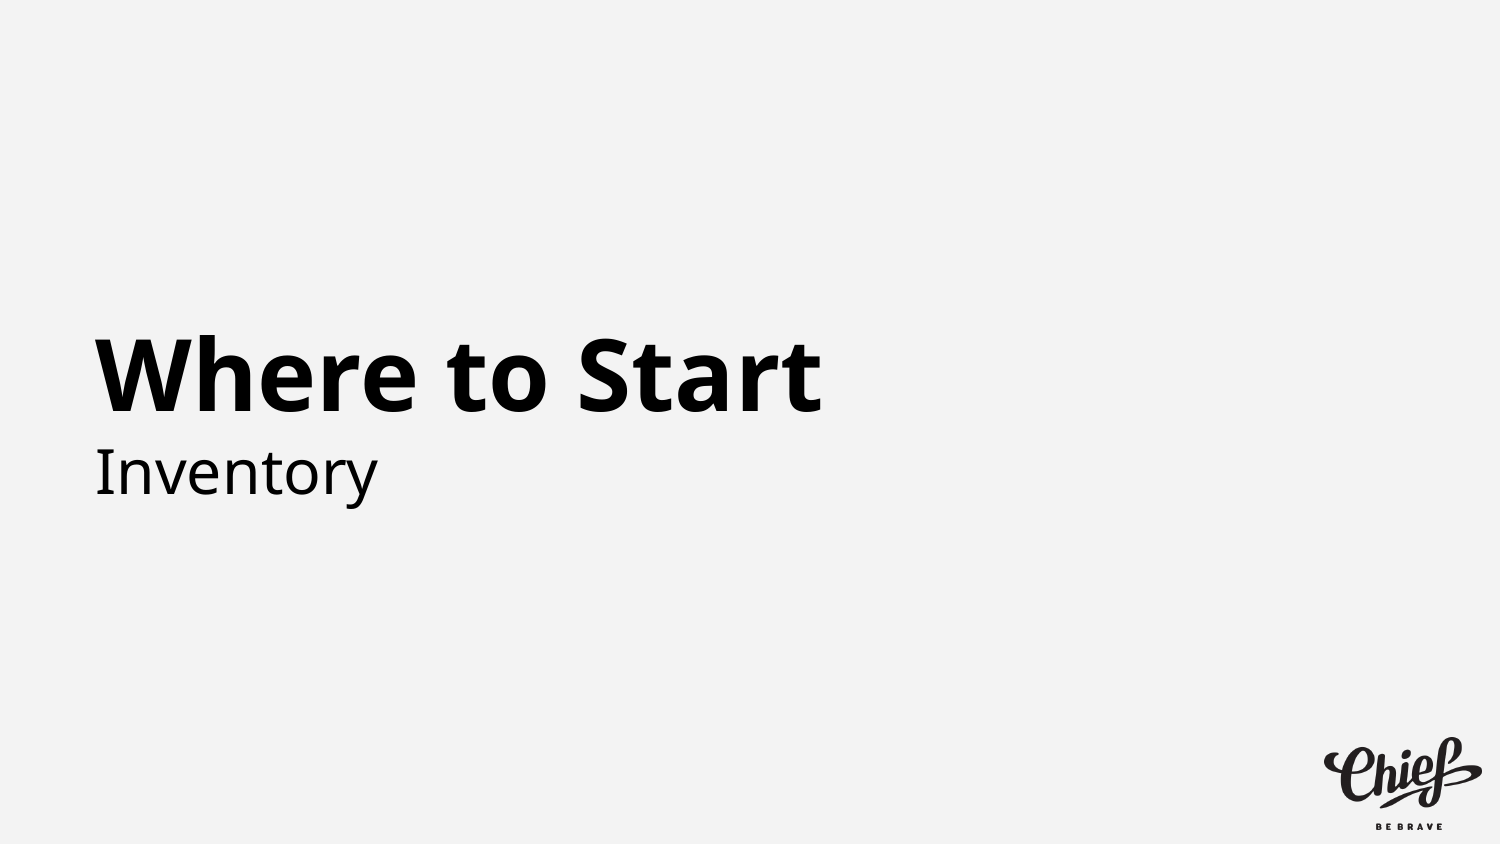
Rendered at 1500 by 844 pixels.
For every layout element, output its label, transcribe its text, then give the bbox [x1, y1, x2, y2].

title Where to Start Inventory [80, 73, 1125, 745]
picture [1324, 737, 1482, 830]
